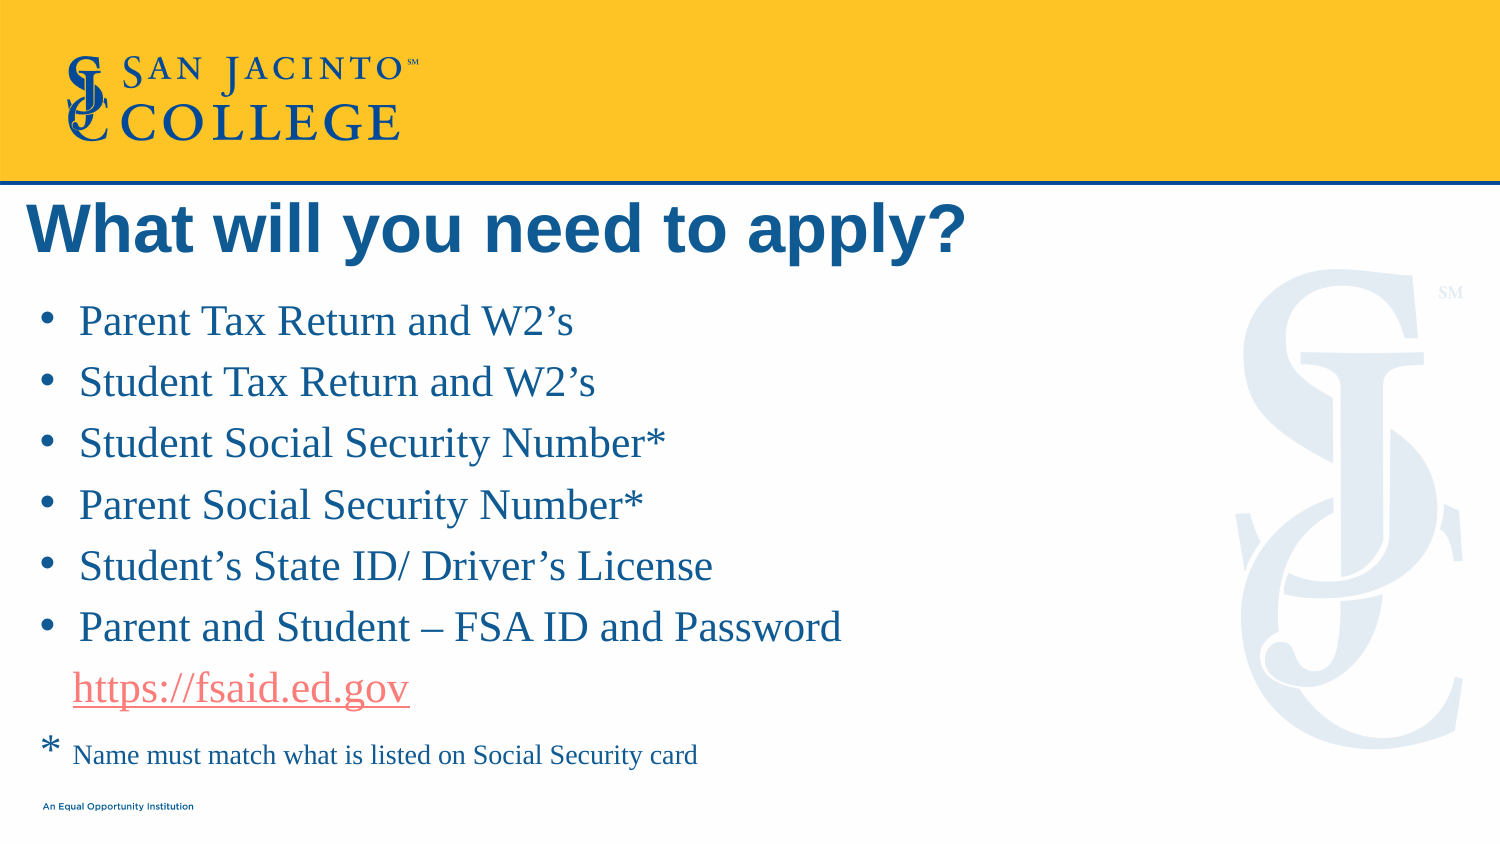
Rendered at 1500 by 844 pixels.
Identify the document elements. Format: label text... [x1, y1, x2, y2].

title What will you need to apply? [11, 176, 1362, 372]
list Parent Tax Return and W2’s Student Tax Return and W2’s Student Social Security Number* Parent Social Security Number* Student’s State ID/ Driver’s License Parent and Student – FSA ID and Password https://fsaid.ed.gov * Name must match what is listed on Social Security card [24, 284, 1088, 749]
picture [0, 0, 1500, 844]
